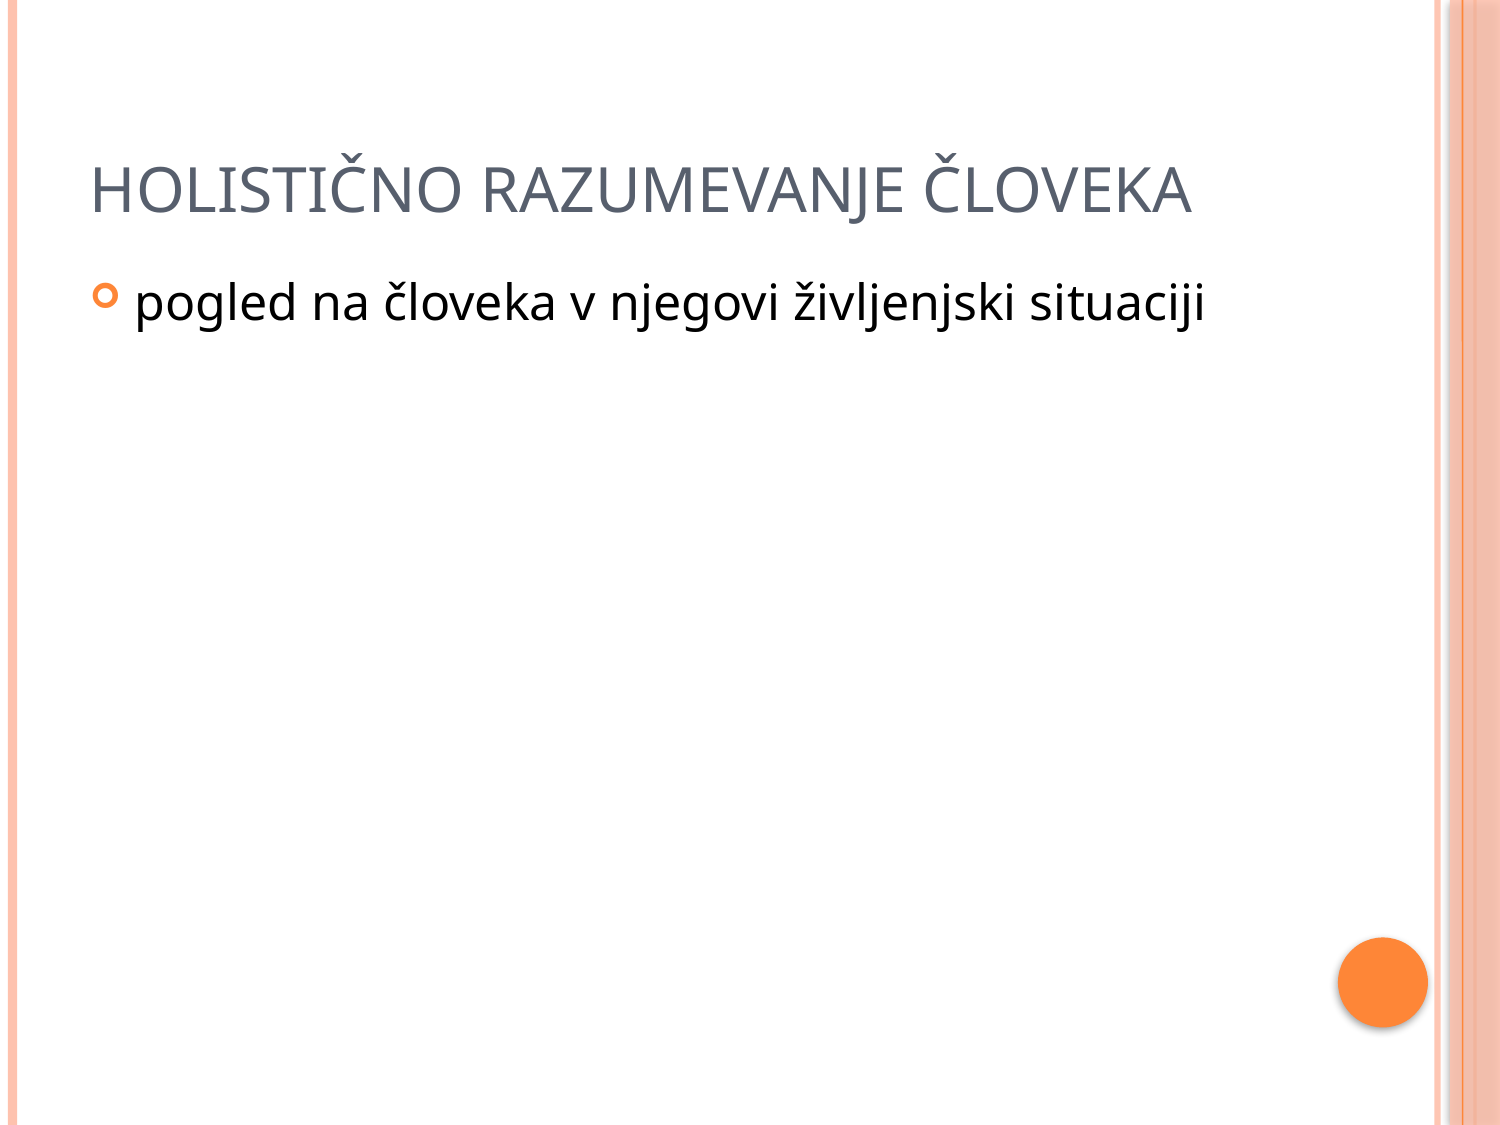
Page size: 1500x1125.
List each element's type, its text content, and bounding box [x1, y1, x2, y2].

list pogled na človeka v njegovi življenjski situaciji [75, 262, 1300, 1062]
title HOLISTIČNO RAZUMEVANJE ČLOVEKA [75, 45, 1300, 233]
